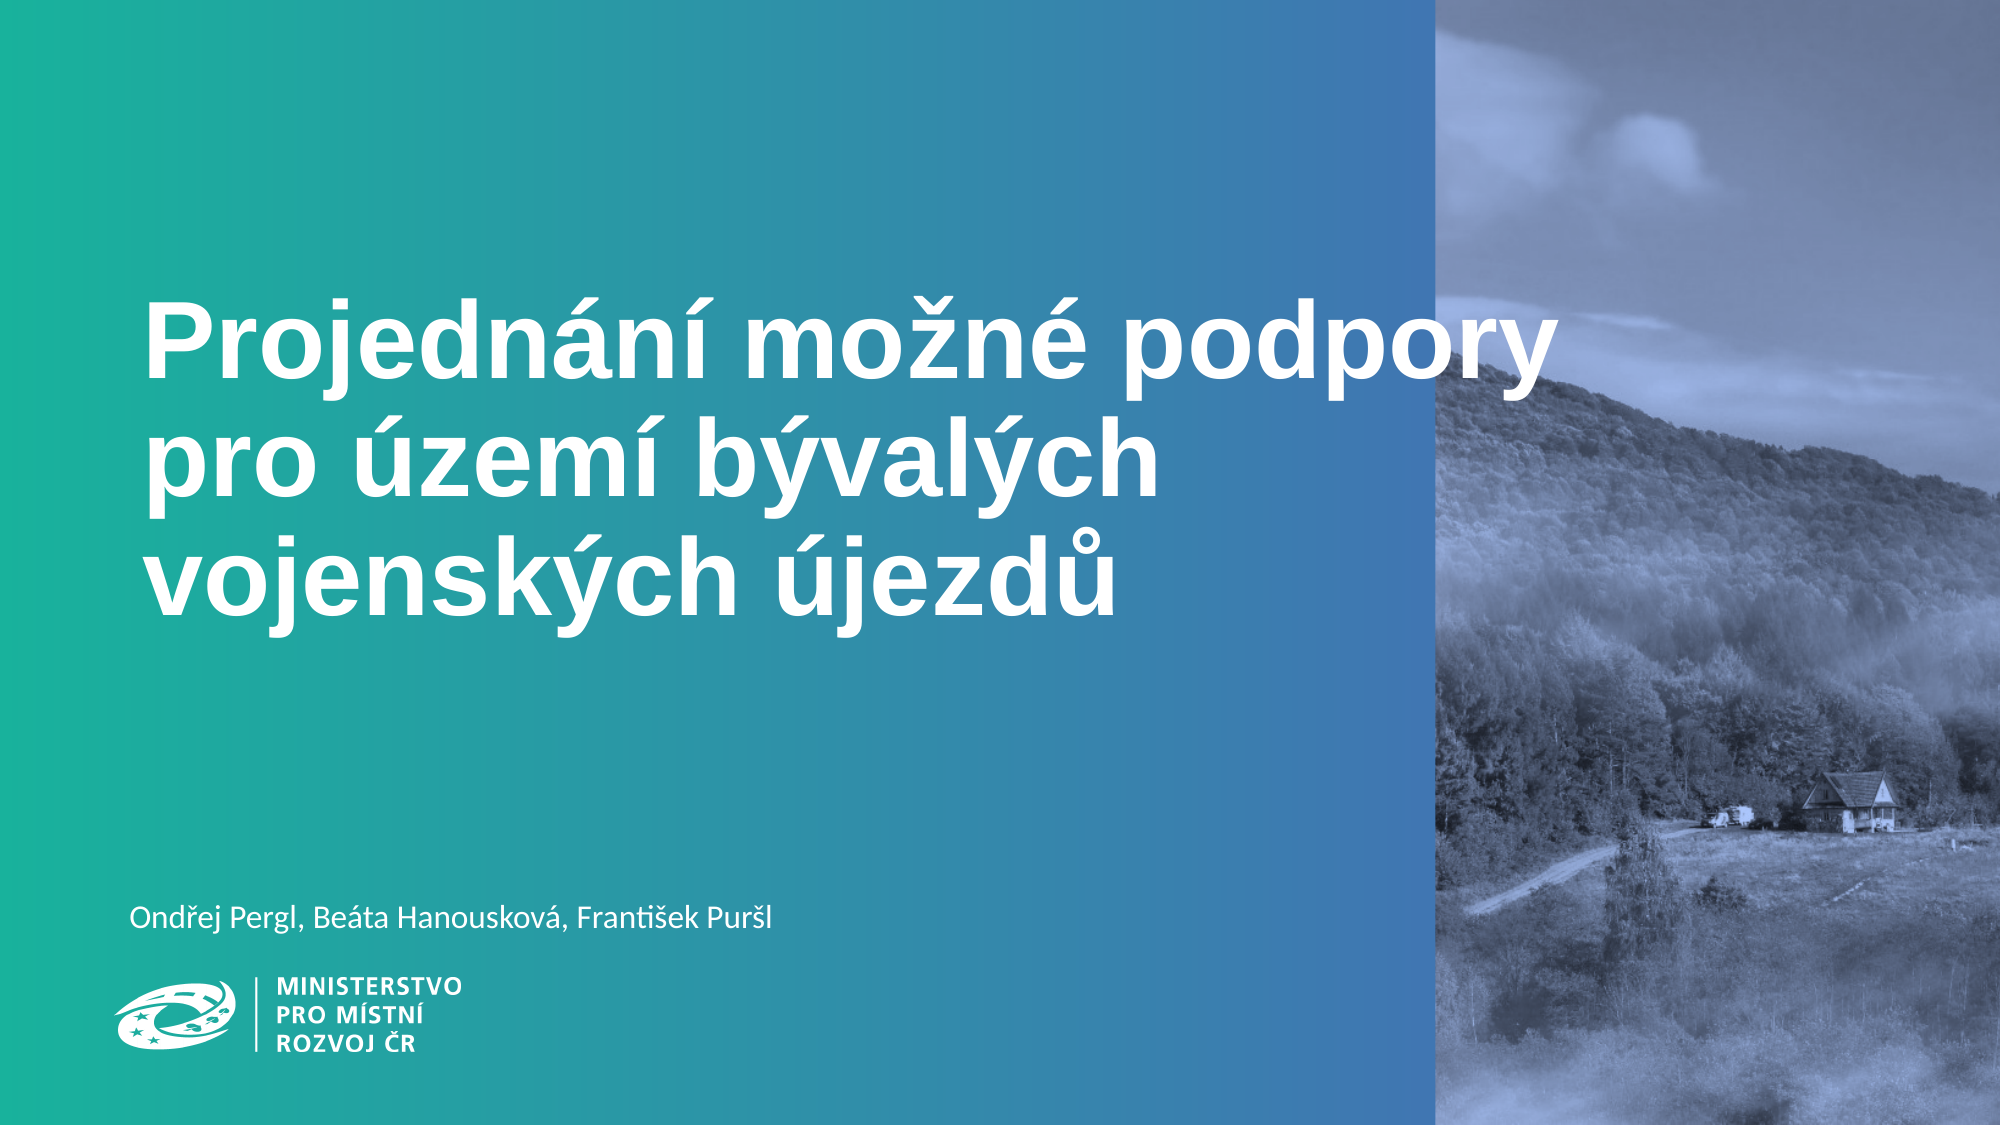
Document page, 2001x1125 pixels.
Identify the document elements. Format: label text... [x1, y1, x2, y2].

picture [114, 977, 461, 1052]
text_box Ondřej Pergl, Beáta Hanousková, František Puršl [114, 887, 1392, 943]
title Projednání možné podpory pro území bývalých vojenských újezdů [128, 275, 1435, 708]
picture [1435, 0, 2000, 1125]
